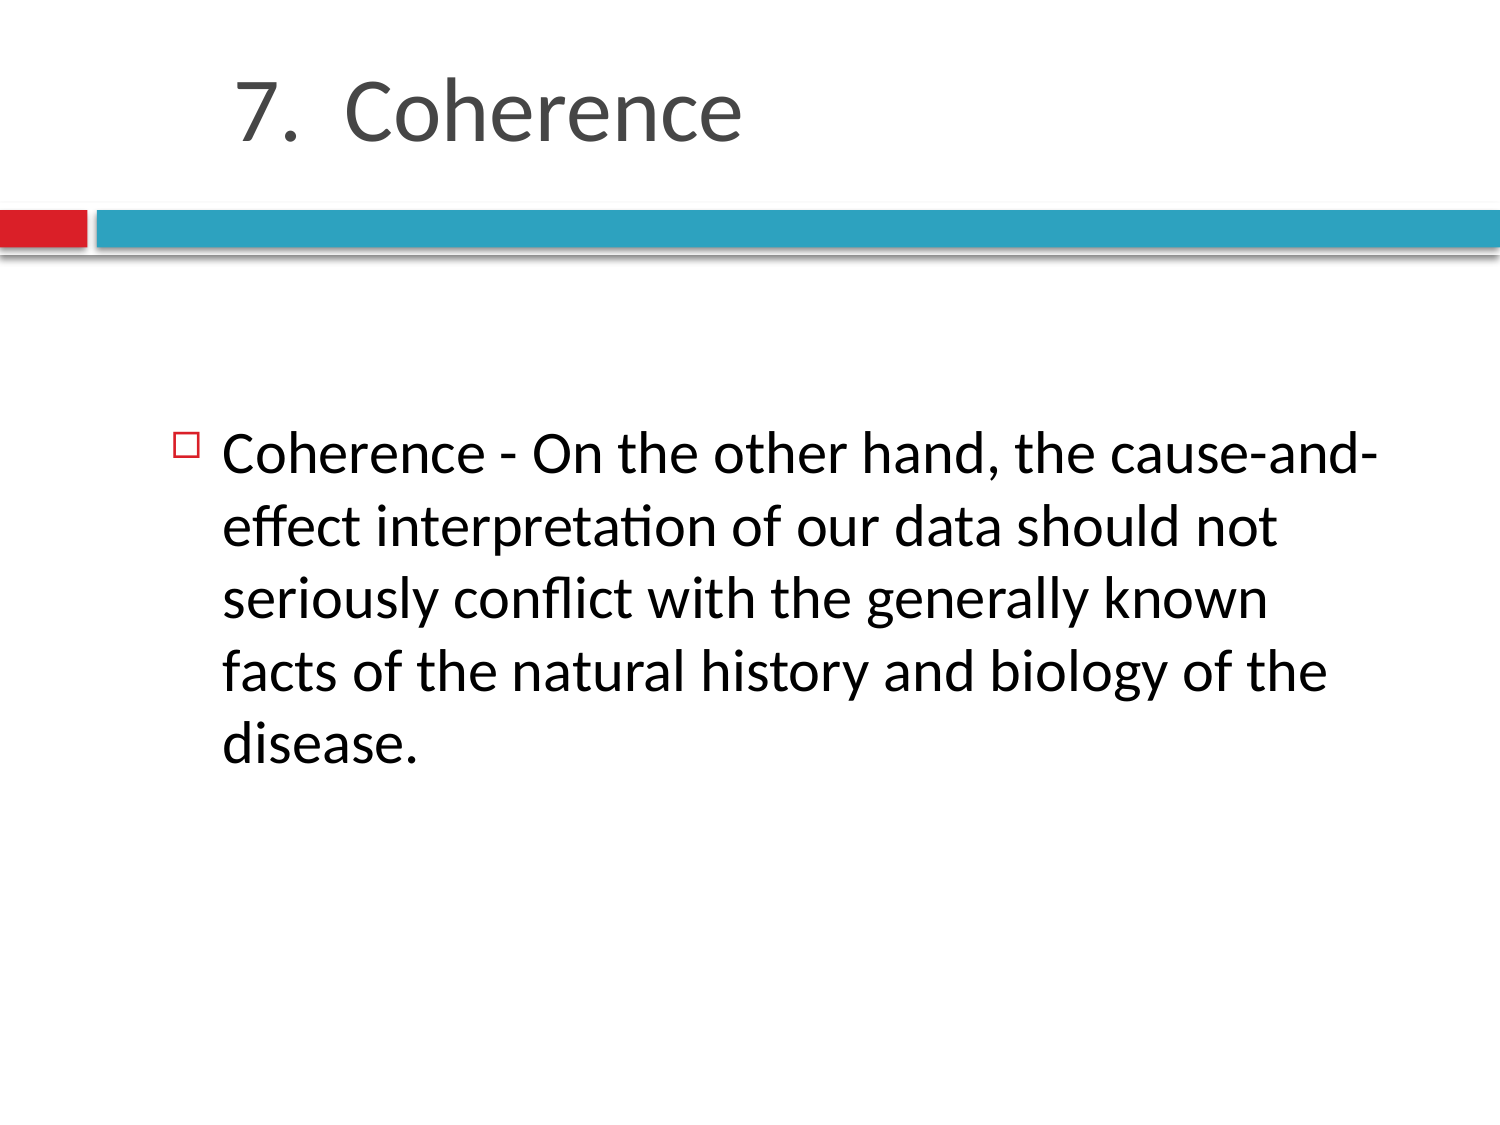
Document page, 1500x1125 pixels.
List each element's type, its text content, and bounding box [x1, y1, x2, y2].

list Coherence - On the other hand, the cause-and-effect interpretation of our data should not seriously conflict with the generally known facts of the natural history and biology of the disease. [155, 406, 1413, 1082]
title 7. Coherence [218, 15, 1328, 194]
